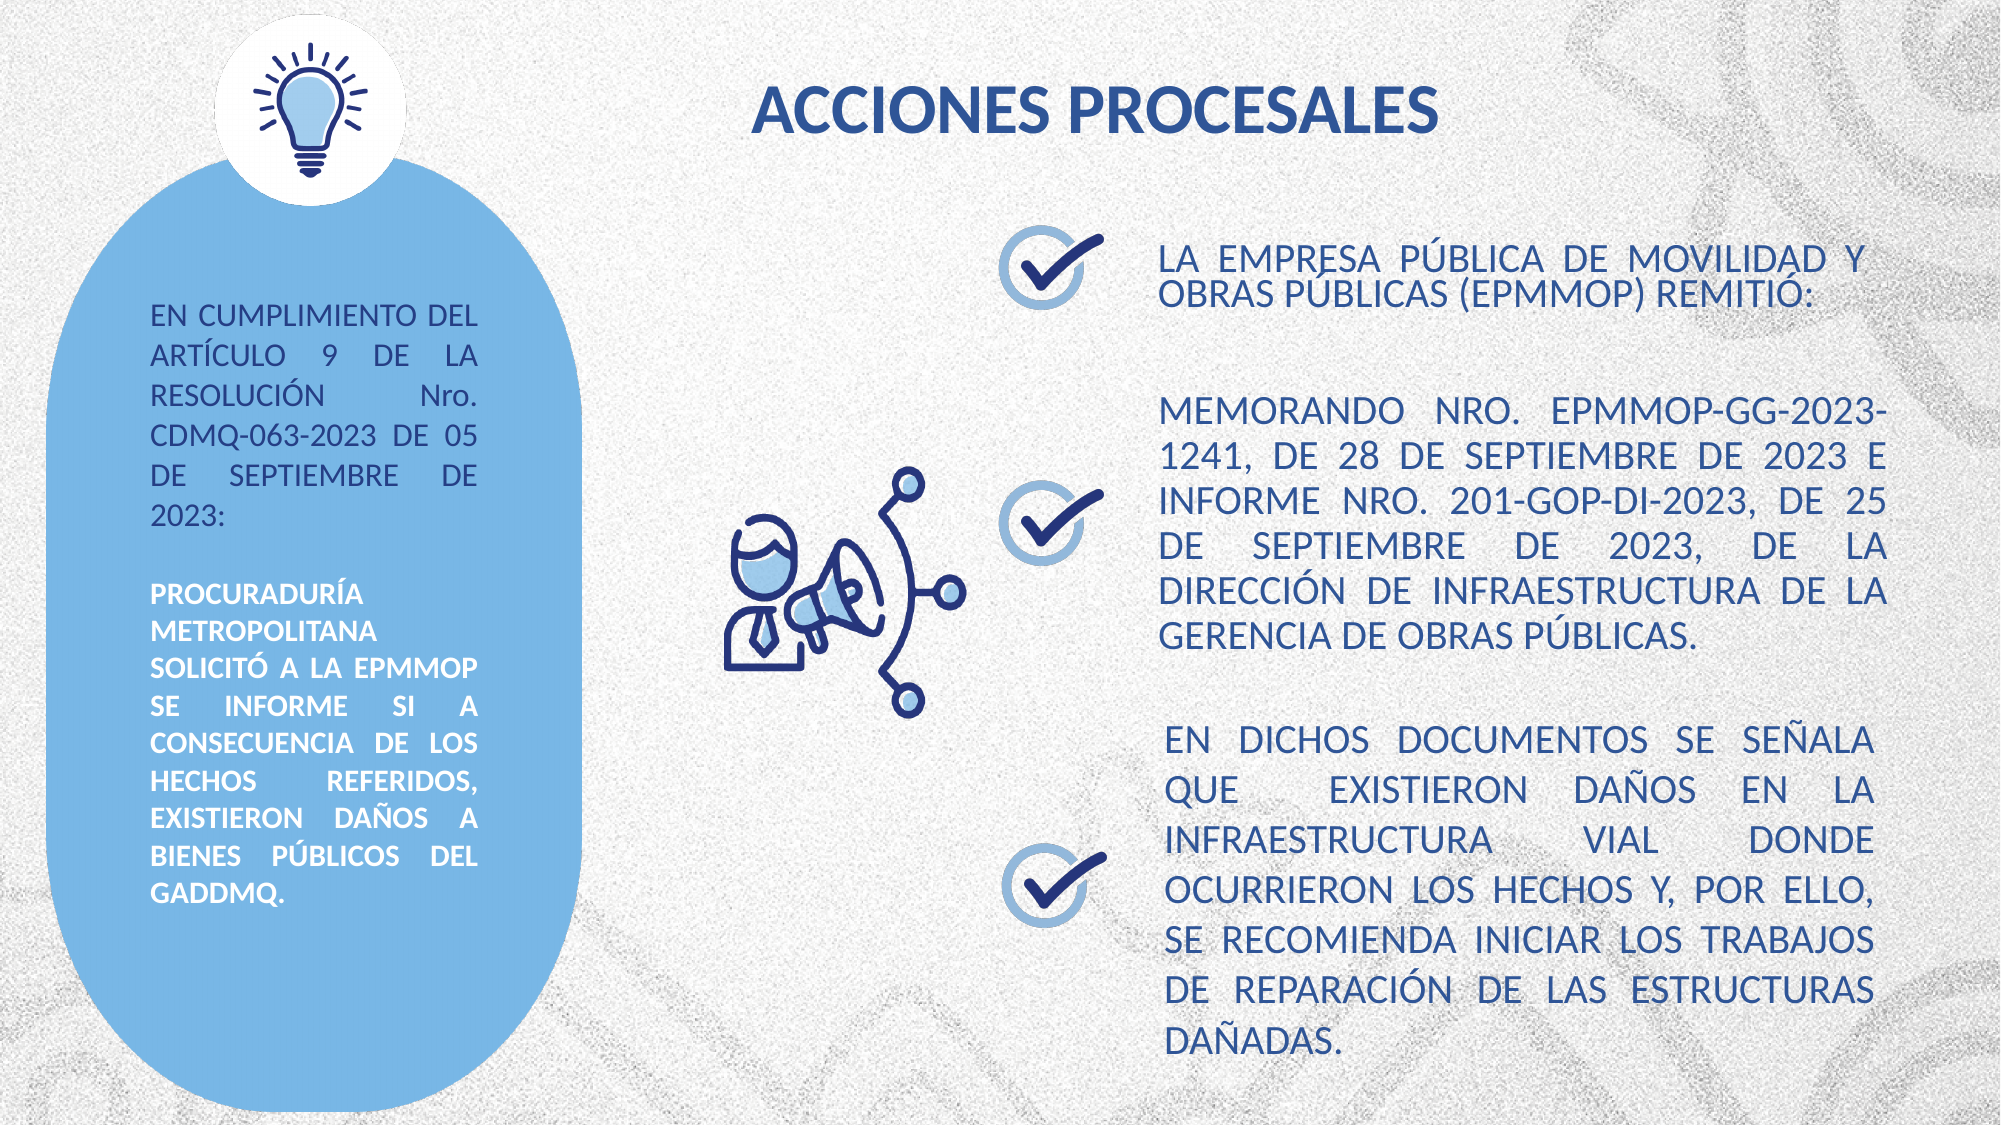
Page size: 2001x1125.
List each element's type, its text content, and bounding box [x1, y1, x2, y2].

text_box ACCIONES PROCESALES [731, 59, 1460, 162]
text_box [582, 400, 1296, 503]
text_box EN DICHOS DOCUMENTOS SE SEÑALA QUE EXISTIERON DAÑOS EN LA INFRAESTRUCTURA VIAL DONDE OCURRIERON LOS HECHOS Y, POR ELLO, SE RECOMIENDA INICIAR LOS TRABAJOS DE REPARACIÓN DE LAS ESTRUCTURAS DAÑADAS. [1149, 704, 1890, 1070]
text_box [582, 713, 1149, 873]
text_box MEMORANDO NRO. EPMMOP-GG-2023-1241, DE 28 DE SEPTIEMBRE DE 2023 E INFORME NRO. 201-GOP-DI-2023, DE 25 DE SEPTIEMBRE DE 2023, DE LA DIRECCIÓN DE INFRAESTRUCTURA DE LA GERENCIA DE OBRAS PÚBLICAS. [1143, 403, 1903, 585]
text_box [582, 900, 1149, 1060]
text_box LA EMPRESA PÚBLICA DE MOVILIDAD Y OBRAS PÚBLICAS (EPMMOP) REMITIÓ: [1143, 176, 1881, 322]
picture [0, 0, 2001, 1125]
